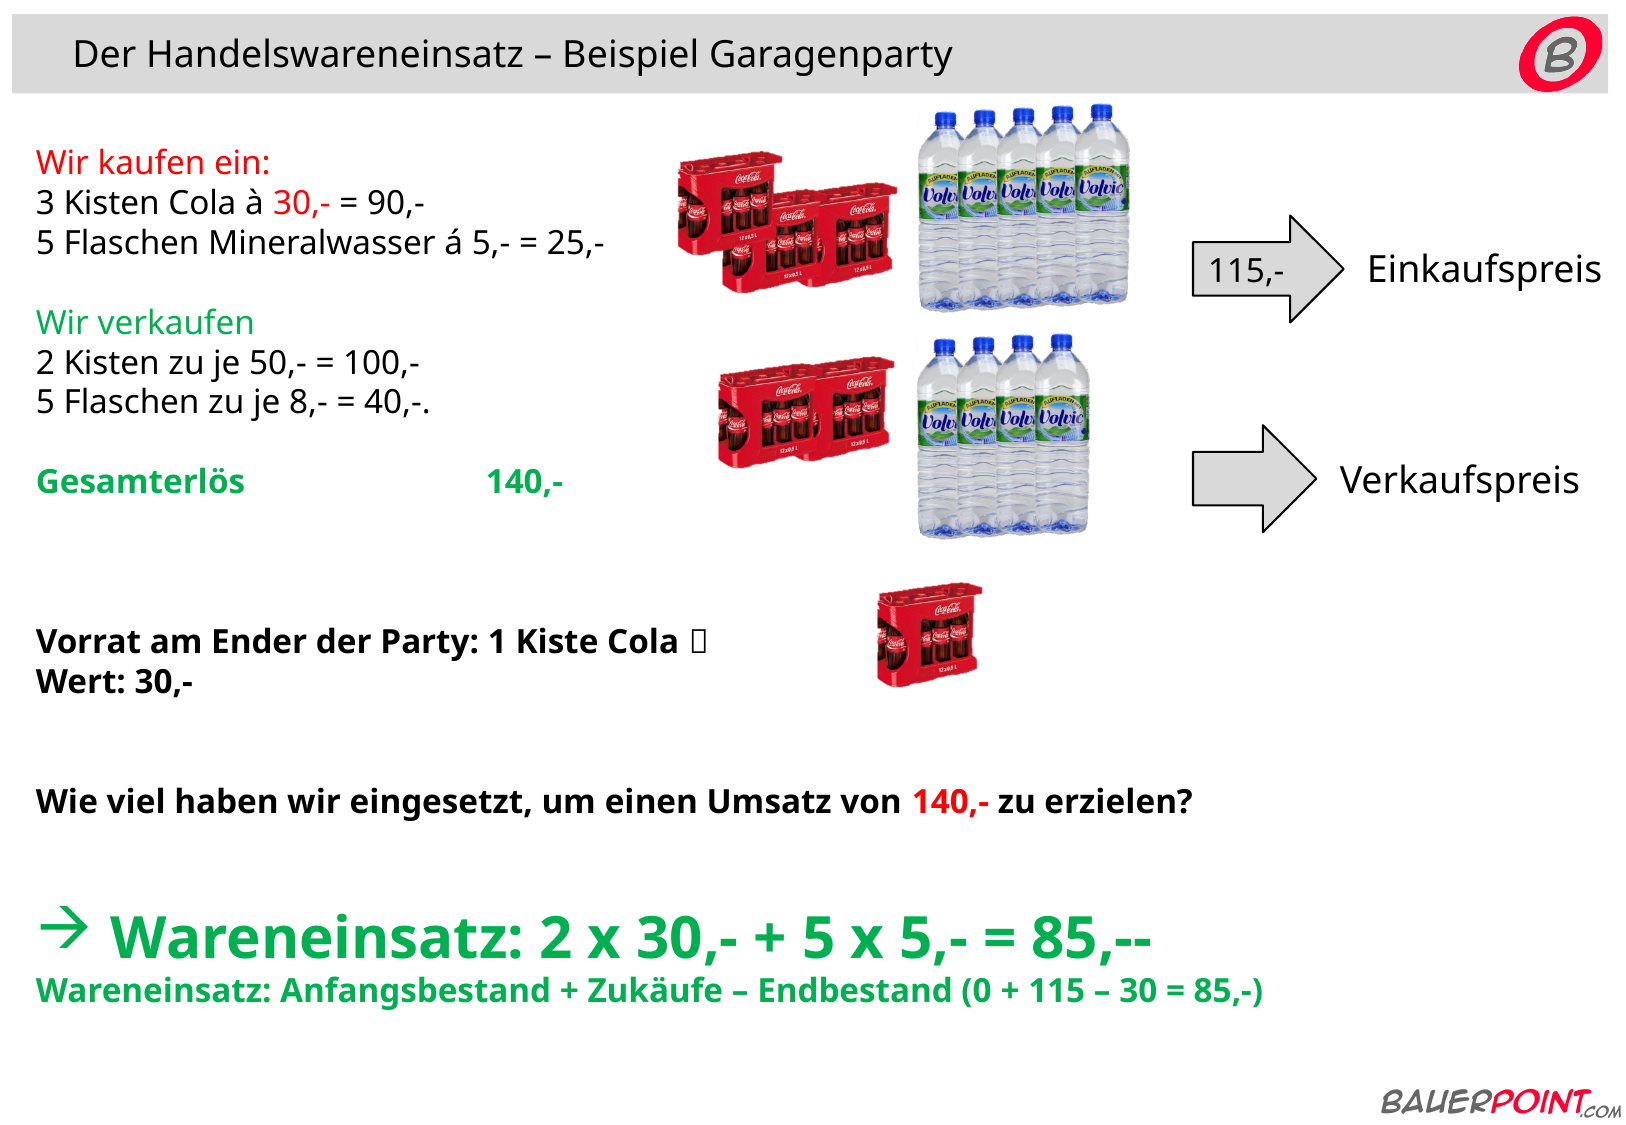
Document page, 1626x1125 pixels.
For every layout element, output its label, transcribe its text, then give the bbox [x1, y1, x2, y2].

text_box Der Handelswareneinsatz – Beispiel Garagenparty [57, 22, 969, 83]
text_box Anlage- vermögen [661, 103, 1134, 320]
picture [705, 343, 907, 481]
text_box [1192, 425, 1317, 533]
picture [917, 101, 1131, 313]
picture [916, 330, 1091, 541]
text_box Verkaufspreis [1325, 448, 1596, 509]
text_box Einkaufspreis [1352, 237, 1618, 298]
text_box 115,- [1192, 215, 1344, 323]
picture [664, 137, 911, 307]
text_box Wir kaufen ein: 3 Kisten Cola à 30,- = 90,- 5 Flaschen Mineralwasser á 5,- = 25,- Wir verkaufen 2 Kisten zu je 50,- = 100,- 5 Flaschen zu je 8,- = 40,-. Gesamterlös 140,- Vorrat am Ender der Party: 1 Kiste Cola  Wert: 30,- Wie viel haben wir eingesetzt, um einen Umsatz von 140,- zu erzielen? Wareneinsatz: 2 x 30,- + 5 x 5,- = 85,-- Wareneinsatz: Anfangsbestand + Zukäufe – Endbestand (0 + 115 – 30 = 85,-) [21, 53, 1589, 1097]
picture [1511, 8, 1609, 102]
picture [864, 569, 995, 700]
picture [1381, 1082, 1621, 1118]
